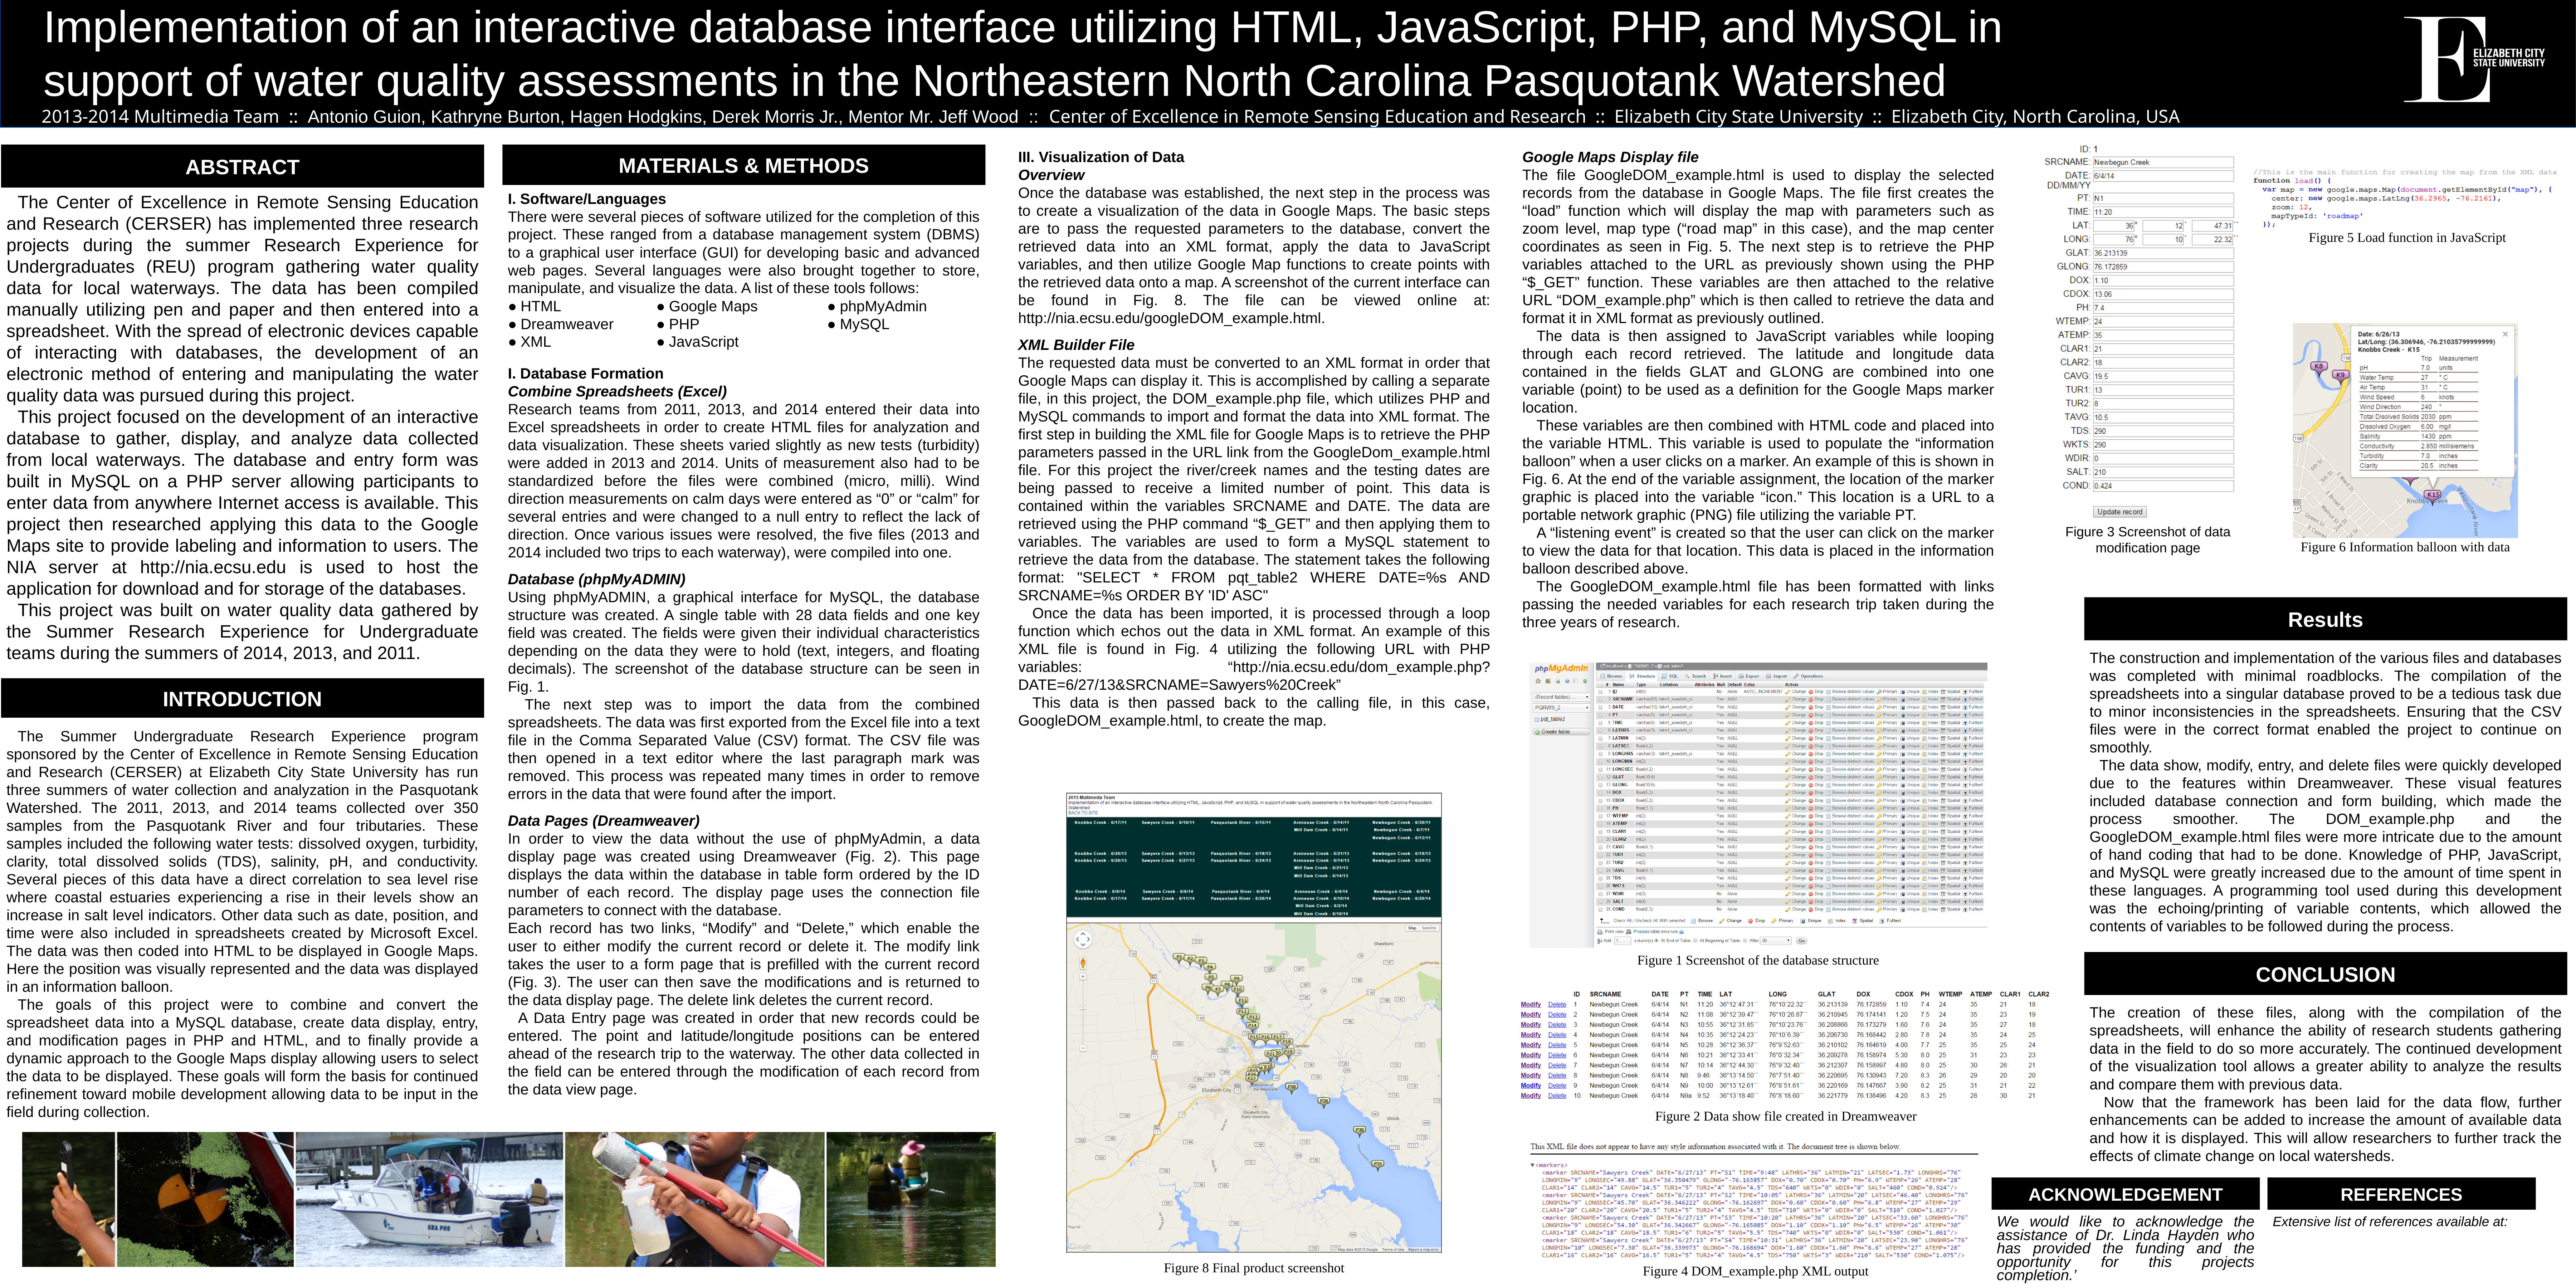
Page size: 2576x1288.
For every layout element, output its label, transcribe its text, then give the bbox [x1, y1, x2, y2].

text_box I. Database Formation Combine Spreadsheets (Excel) Research teams from 2011, 2013, and 2014 entered their data into Excel spreadsheets in order to create HTML files for analyzation and data visualization. These sheets varied slightly as new tests (turbidity) were added in 2013 and 2014. Units of measurement also had to be standardized before the files were combined (micro, milli). Wind direction measurements on calm days were entered as “0” or “calm” for several entries and were changed to a null entry to reflect the lack of direction. Once various issues were resolved, the five files (2013 and 2014 included two trips to each waterway), were compiled into one. Database (phpMyADMIN) Using phpMyADMIN, a graphical interface for MySQL, the database structure was created. A single table with 28 data fields and one key field was created. The fields were given their individual characteristics depending on the data they were to hold (text, integers, and floating decimals). The screenshot of the database structure can be seen in Fig. 1. The next step was to import the data from the combined spreadsheets. The data was first exported from the Excel file into a text file in the Comma Separated Value (CSV) format. The CSV file was then opened in a text editor where the last paragraph mark was removed. This process was repeated many times in order to remove errors in the data that were found after the import. Data Pages (Dreamweaver) In order to view the data without the use of phpMyAdmin, a data display page was created using Dreamweaver (Fig. 2). This page displays the data within the database in table form ordered by the ID number of each record. The display page uses the connection file parameters to connect with the database. Each record has two links, “Modify” and “Delete,” which enable the user to either modify the current record or delete it. The modify link takes the user to a form page that is prefilled with the current record (Fig. 3). The user can then save the modifications and is returned to the data display page. The delete link deletes the current record. A Data Entry page was created in order that new records could be entered. The point and latitude/longitude positions can be entered ahead of the research trip to the waterway. The other data collected in the field can be entered through the modification of each record from the data view page. [502, 361, 986, 1101]
text_box Google Maps Display file The file GoogleDOM_example.html is used to display the selected records from the database in Google Maps. The file first creates the “load” function which will display the map with parameters such as zoom level, map type (“road map” in this case), and the map center coordinates as seen in Fig. 5. The next step is to retrieve the PHP variables attached to the URL as previously shown using the PHP “$_GET” function. These variables are then attached to the relative URL “DOM_example.php” which is then called to retrieve the data and format it in XML format as previously outlined. The data is then assigned to JavaScript variables while looping through each record retrieved. The latitude and longitude data contained in the fields GLAT and GLONG are combined into one variable (point) to be used as a definition for the Google Maps marker location. These variables are then combined with HTML code and placed into the variable HTML. This variable is used to populate the “information balloon” when a user clicks on a marker. An example of this is shown in Fig. 6. At the end of the variable assignment, the location of the marker graphic is placed into the variable “icon.” This location is a URL to a portable network graphic (PNG) file utilizing the variable PT. A “listening event” is created so that the user can click on the marker to view the data for that location. This data is placed in the information balloon described above. The GoogleDOM_example.html file has been formatted with links passing the needed variables for each research trip taken during the three years of research. [1517, 145, 2000, 633]
text_box The Center of Excellence in Remote Sensing Education and Research (CERSER) has implemented three research projects during the summer Research Experience for Undergraduates (REU) program gathering water quality data for local waterways. The data has been compiled manually utilizing pen and paper and then entered into a spreadsheet. With the spread of electronic devices capable of interacting with databases, the development of an electronic method of entering and manipulating the water quality data was pursued during this project. This project focused on the development of an interactive database to gather, display, and analyze data collected from local waterways. The database and entry form was built in MySQL on a PHP server allowing participants to enter data from anywhere Internet access is available. This project then researched applying this data to the Google Maps site to provide labeling and information to users. The NIA server at http://nia.ecsu.edu is used to host the application for download and for storage of the databases. This project was built on water quality data gathered by the Summer Research Experience for Undergraduate teams during the summers of 2014, 2013, and 2011. [1, 187, 484, 665]
text_box ABSTRACT [1, 145, 484, 187]
picture [2399, 11, 2551, 110]
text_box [2249, 163, 2567, 245]
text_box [1991, 1177, 2536, 1260]
text_box CONCLUSION [2084, 952, 2567, 995]
text_box Results [2084, 597, 2567, 640]
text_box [1066, 792, 1442, 1276]
text_box The creation of these files, along with the compilation of the spreadsheets, will enhance the ability of research students gathering data in the field to do so more accurately. The continued development of the visualization tool allows a greater ability to analyze the results and compare them with previous data. Now that the framework has been laid for the data flow, further enhancements can be added to increase the amount of available data and how it is displayed. This will allow researchers to further track the effects of climate change on local watersheds. [2084, 1000, 2567, 1167]
text_box I. Software/Languages There were several pieces of software utilized for the completion of this project. These ranged from a database management system (DBMS) to a graphical user interface (GUI) for developing basic and advanced web pages. Several languages were also brought together to store, manipulate, and visualize the data. A list of these tools follows: ● HTML ● Google Maps ● phpMyAdmin ● Dreamweaver ● PHP ● MySQL ● XML ● JavaScript [502, 186, 986, 353]
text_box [2289, 323, 2522, 555]
text_box INTRODUCTION [1, 678, 484, 718]
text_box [1529, 663, 1987, 968]
text_box The Summer Undergraduate Research Experience program sponsored by the Center of Excellence in Remote Sensing Education and Research (CERSER) at Elizabeth City State University has run three summers of water collection and analyzation in the Pasquotank Watershed. The 2011, 2013, and 2014 teams collected over 350 samples from the Pasquotank River and four tributaries. These samples included the following water tests: dissolved oxygen, turbidity, clarity, total dissolved solids (TDS), salinity, pH, and conductivity. Several pieces of this data have a direct correlation to sea level rise where coastal estuaries experiencing a rise in their levels show an increase in salt level indicators. Other data such as date, position, and time were also included in spreadsheets created by Microsoft Excel. The data was then coded into HTML to be displayed in Google Maps. Here the position was visually represented and the data was displayed in an information balloon. The goals of this project were to combine and convert the spreadsheet data into a MySQL database, create data display, entry, and modification pages in PHP and HTML, and to finally provide a dynamic approach to the Google Maps display allowing users to select the data to be displayed. These goals will form the basis for continued refinement toward mobile development allowing data to be input in the field during collection. [1, 723, 484, 1123]
text_box MATERIALS & METHODS [502, 145, 986, 185]
text_box Implementation of an interactive database interface utilizing HTML, JavaScript, PHP, and MySQL in support of water quality assessments in the Northeastern North Carolina Pasquotank Watershed 2013-2014 Multimedia Team :: Antonio Guion, Kathryne Burton, Hagen Hodgkins, Derek Morris Jr., Mentor Mr. Jeff Wood :: Center of Excellence in Remote Sensing Education and Research :: Elizabeth City State University :: Elizabeth City, North Carolina, USA [0, 0, 2576, 128]
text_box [1529, 1140, 1982, 1279]
text_box The construction and implementation of the various files and databases was completed with minimal roadblocks. The compilation of the spreadsheets into a singular database proved to be a tedious task due to minor inconsistencies in the spreadsheets. Ensuring that the CSV files were in the correct format enabled the project to continue on smoothly. The data show, modify, entry, and delete files were quickly developed due to the features within Dreamweaver. These visual features included database connection and form building, which made the process smoother. The DOM_example.php and the GoogleDOM_example.html files were more intricate due to the amount of hand coding that had to be done. Knowledge of PHP, JavaScript, and MySQL were greatly increased due to the amount of time spent in these languages. A programming tool used during this development was the echoing/printing of variable contents, which allowed the contents of variables to be followed during the process. [2084, 645, 2567, 937]
picture [22, 1132, 996, 1267]
text_box III. Visualization of Data Overview Once the database was established, the next step in the process was to create a visualization of the data in Google Maps. The basic steps are to pass the requested parameters to the database, convert the retrieved data into an XML format, apply the data to JavaScript variables, and then utilize Google Map functions to create points with the retrieved data onto a map. A screenshot of the current interface can be found in Fig. 8. The file can be viewed online at: http://nia.ecsu.edu/googleDOM_example.html. XML Builder File The requested data must be converted to an XML format in order that Google Maps can display it. This is accomplished by calling a separate file, in this project, the DOM_example.php file, which utilizes PHP and MySQL commands to import and format the data into XML format. The first step in building the XML file for Google Maps is to retrieve the PHP parameters passed in the URL link from the GoogleDom_example.html file. For this project the river/creek names and the testing dates are being passed to receive a limited number of point. This data is contained within the variables SRCNAME and DATE. The data are retrieved using the PHP command “$_GET” and then applying them to variables. The variables are used to form a MySQL statement to retrieve the data from the database. The statement takes the following format: "SELECT * FROM pqt_table2 WHERE DATE=%s AND SRCNAME=%s ORDER BY 'ID' ASC" Once the data has been imported, it is processed through a loop function which echos out the data in XML format. An example of this XML file is found in Fig. 4 utilizing the following URL with PHP variables: “http://nia.ecsu.edu/dom_example.php?DATE=6/27/13&SRCNAME=Sawyers%20Creek” This data is then passed back to the calling file, in this case, GoogleDOM_example.html, to create the map. [1013, 145, 1496, 732]
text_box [1517, 987, 2056, 1126]
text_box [2039, 139, 2249, 556]
